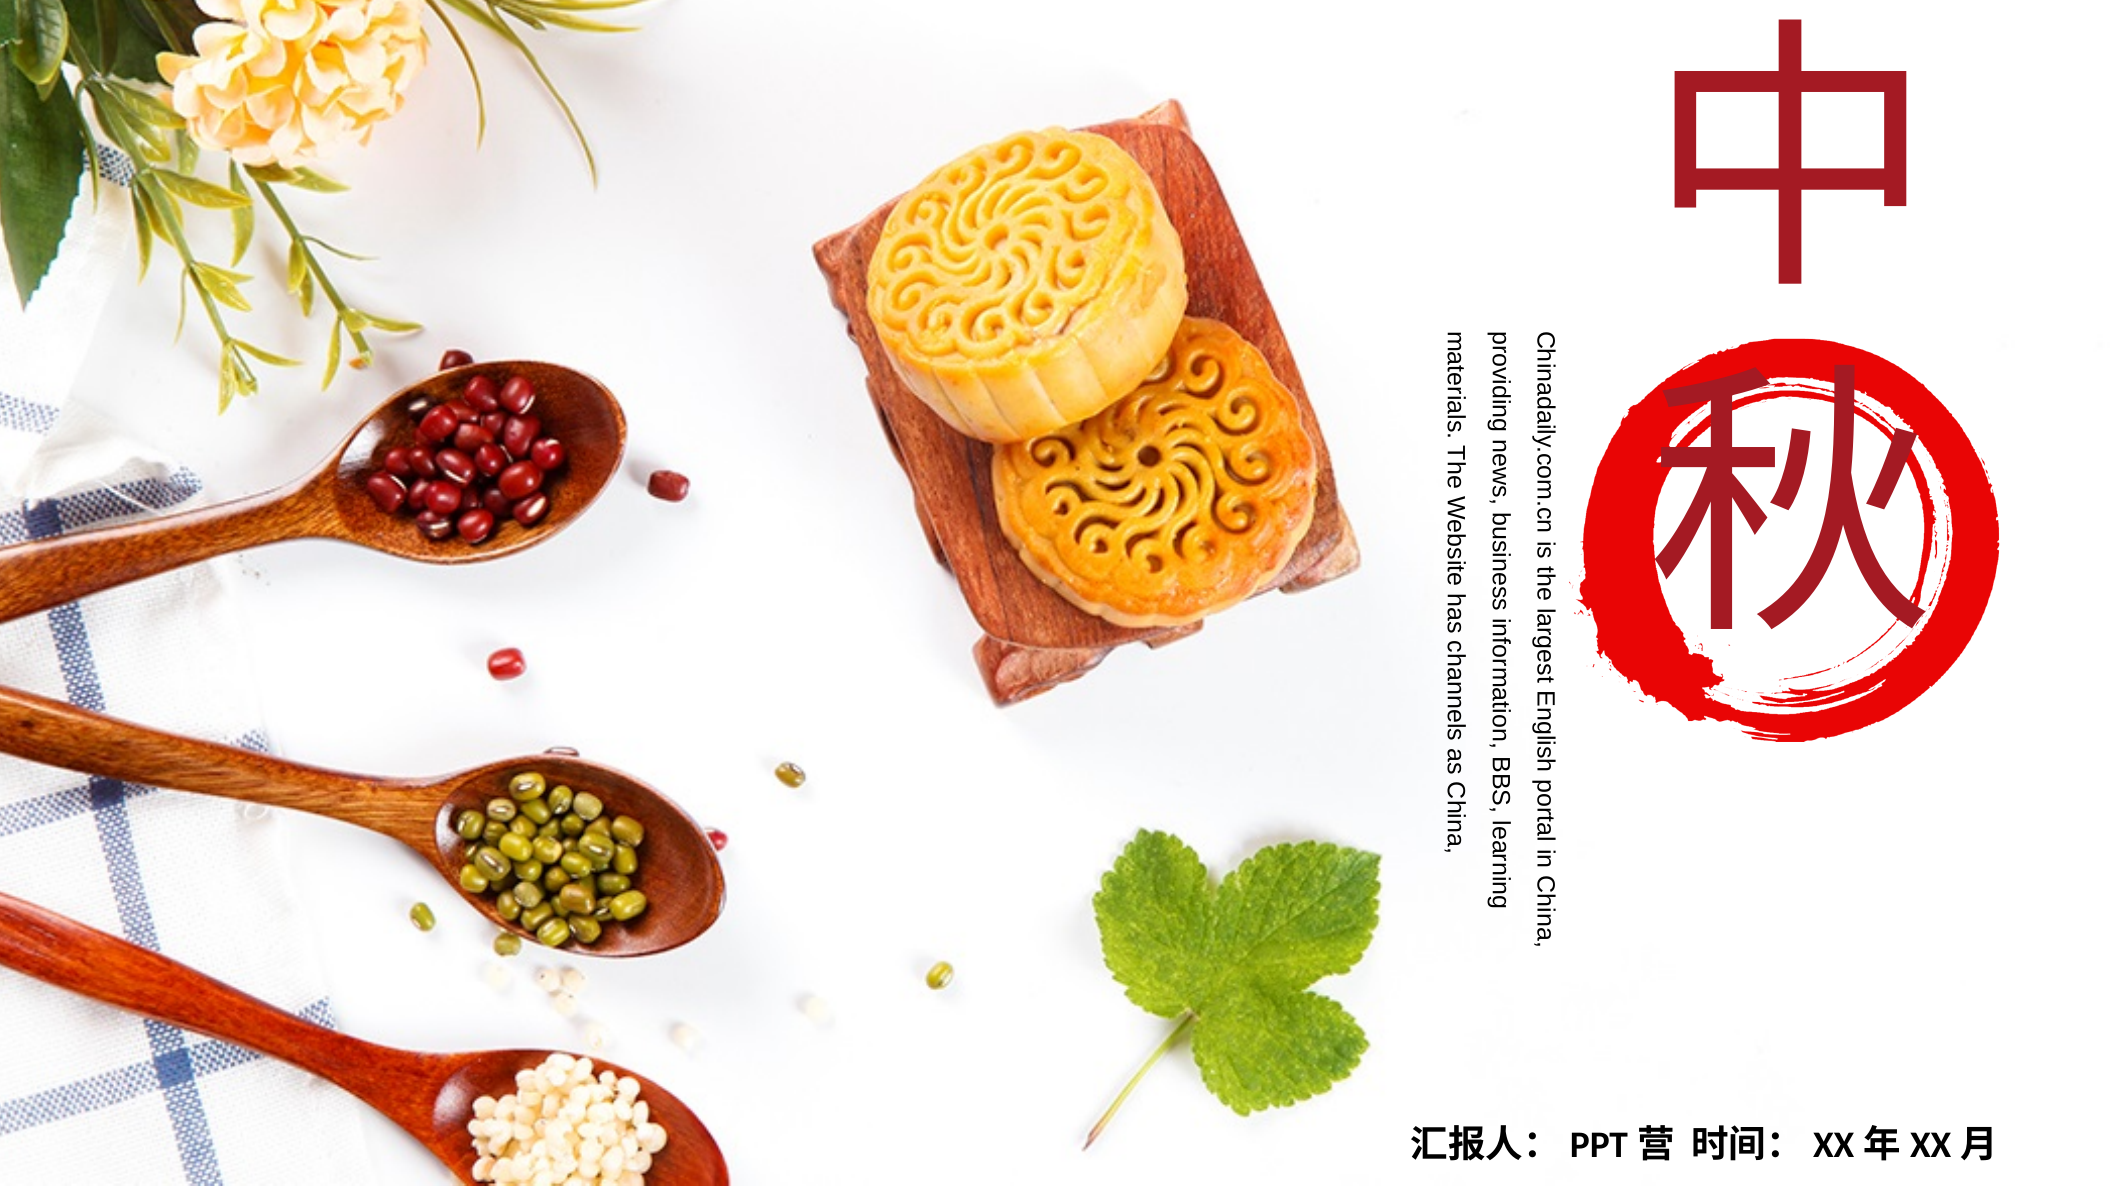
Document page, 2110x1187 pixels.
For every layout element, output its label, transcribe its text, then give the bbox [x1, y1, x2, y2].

text_box [0, 0, 2110, 1187]
text_box 中 秋 [1608, 0, 1975, 295]
text_box 汇报人：PPT营 时间：XX年XX月 [1396, 1112, 2013, 1173]
text_box Chinadaily.com.cn is the largest English portal in China, providing news, business information, BBS, learning materials. The Website has channels as China, [1425, 323, 1594, 1031]
picture [1540, 295, 2028, 783]
